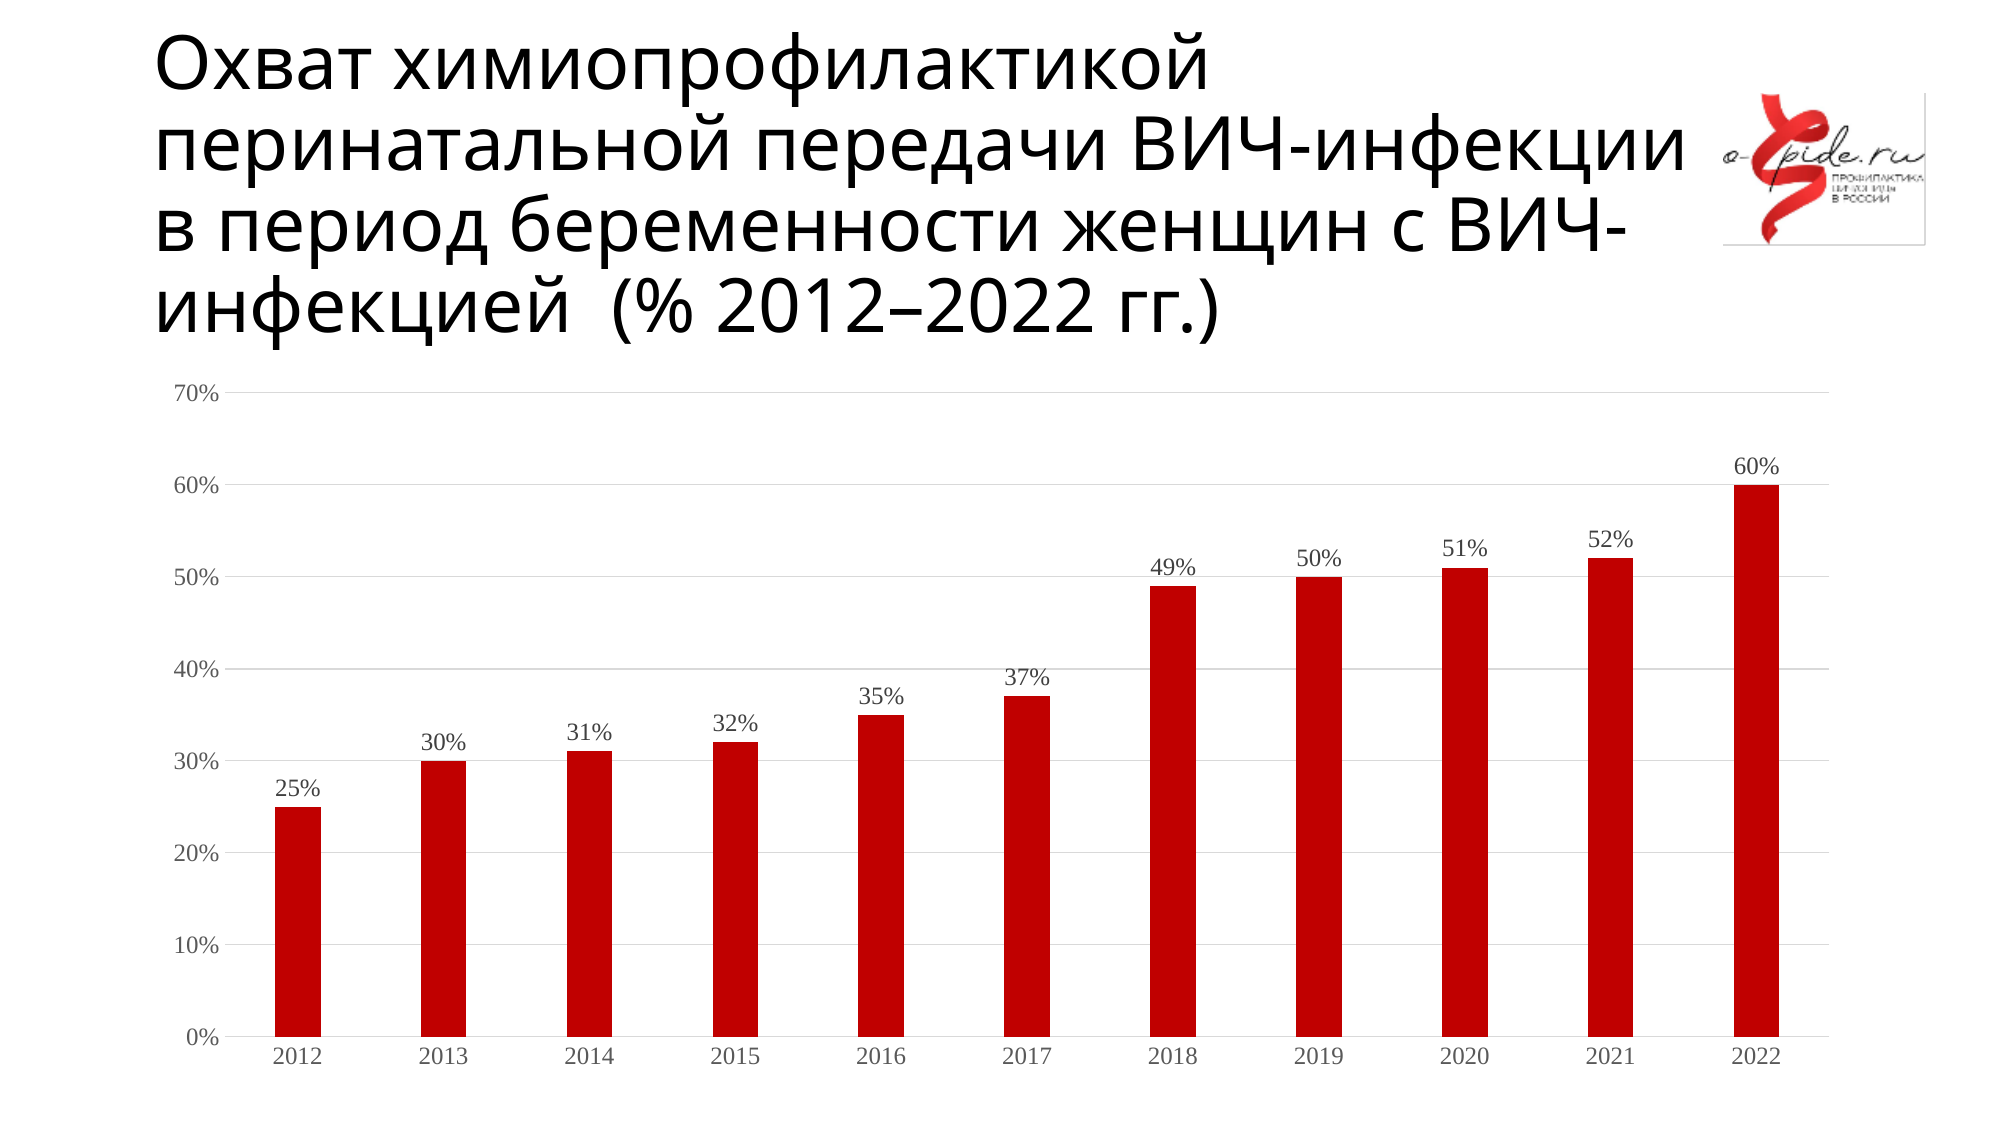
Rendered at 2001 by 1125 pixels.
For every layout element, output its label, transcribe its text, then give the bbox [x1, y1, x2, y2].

title Охват химиопрофилактикой перинатальной передачи ВИЧ-инфекции в период беременности женщин с ВИЧ-инфекцией (% 2012–2022 гг.) [139, 78, 1724, 296]
chart [138, 364, 1864, 1084]
picture [1723, 93, 1930, 250]
